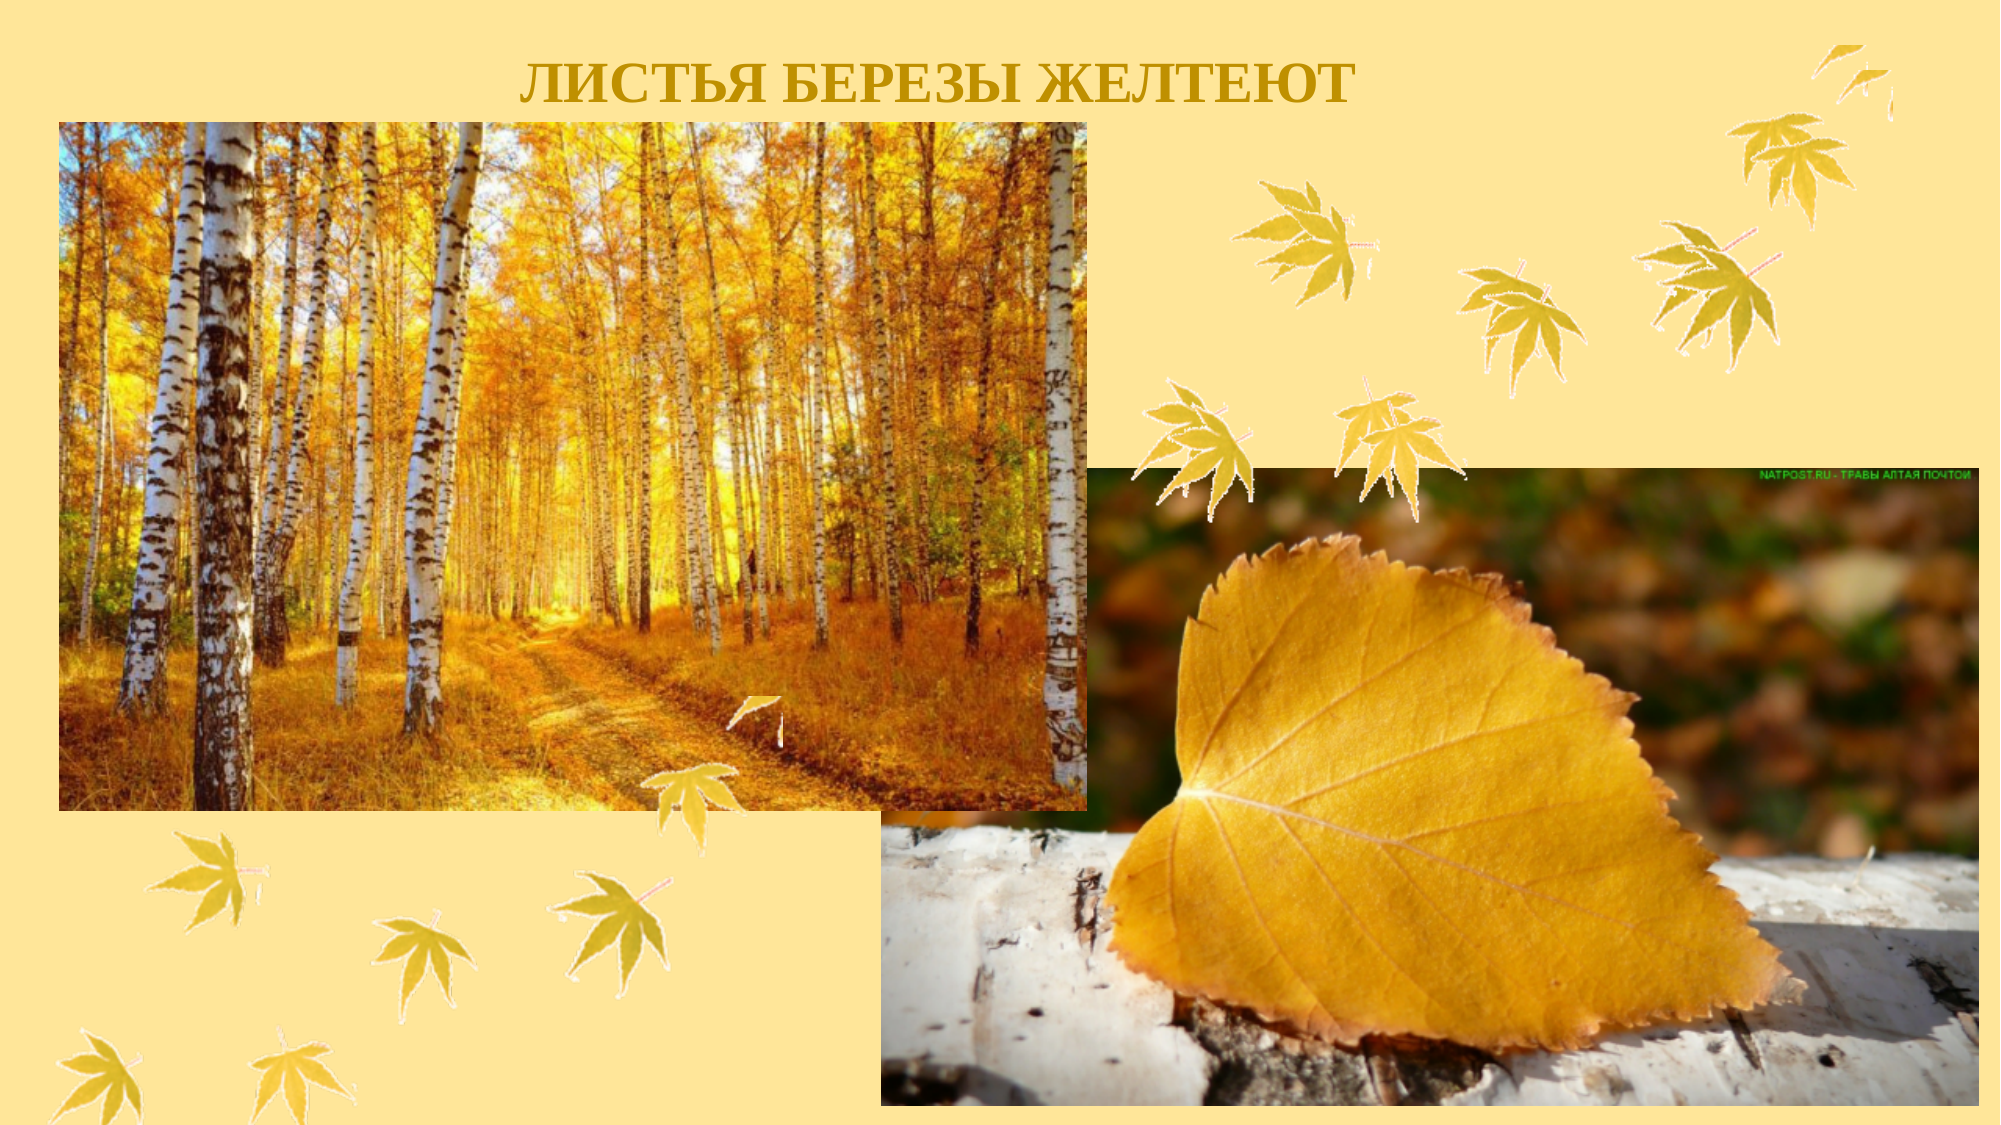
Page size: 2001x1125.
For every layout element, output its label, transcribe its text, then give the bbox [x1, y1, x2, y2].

text_box ЛИСТЬЯ БЕРЕЗЫ ЖЕЛТЕЮТ [381, 36, 1496, 122]
picture [0, 45, 1979, 1125]
